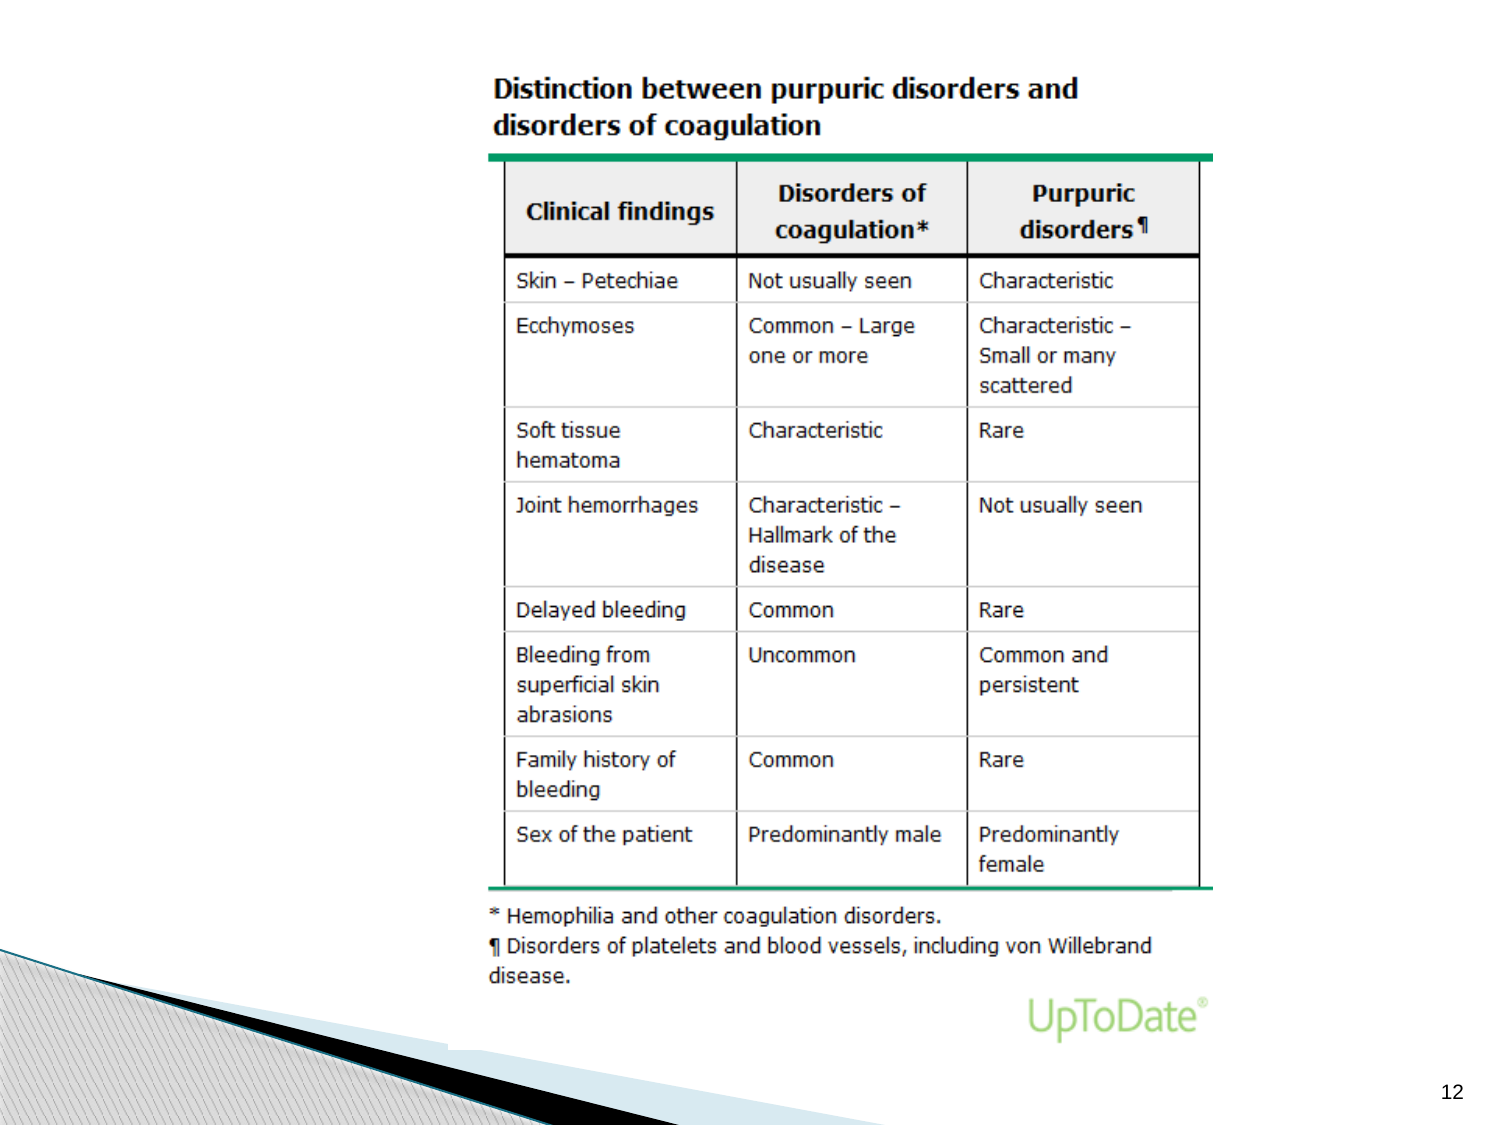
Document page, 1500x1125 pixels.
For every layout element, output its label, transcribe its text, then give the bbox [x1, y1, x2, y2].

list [448, 43, 1213, 1051]
slide_number 12 [1418, 1051, 1479, 1112]
